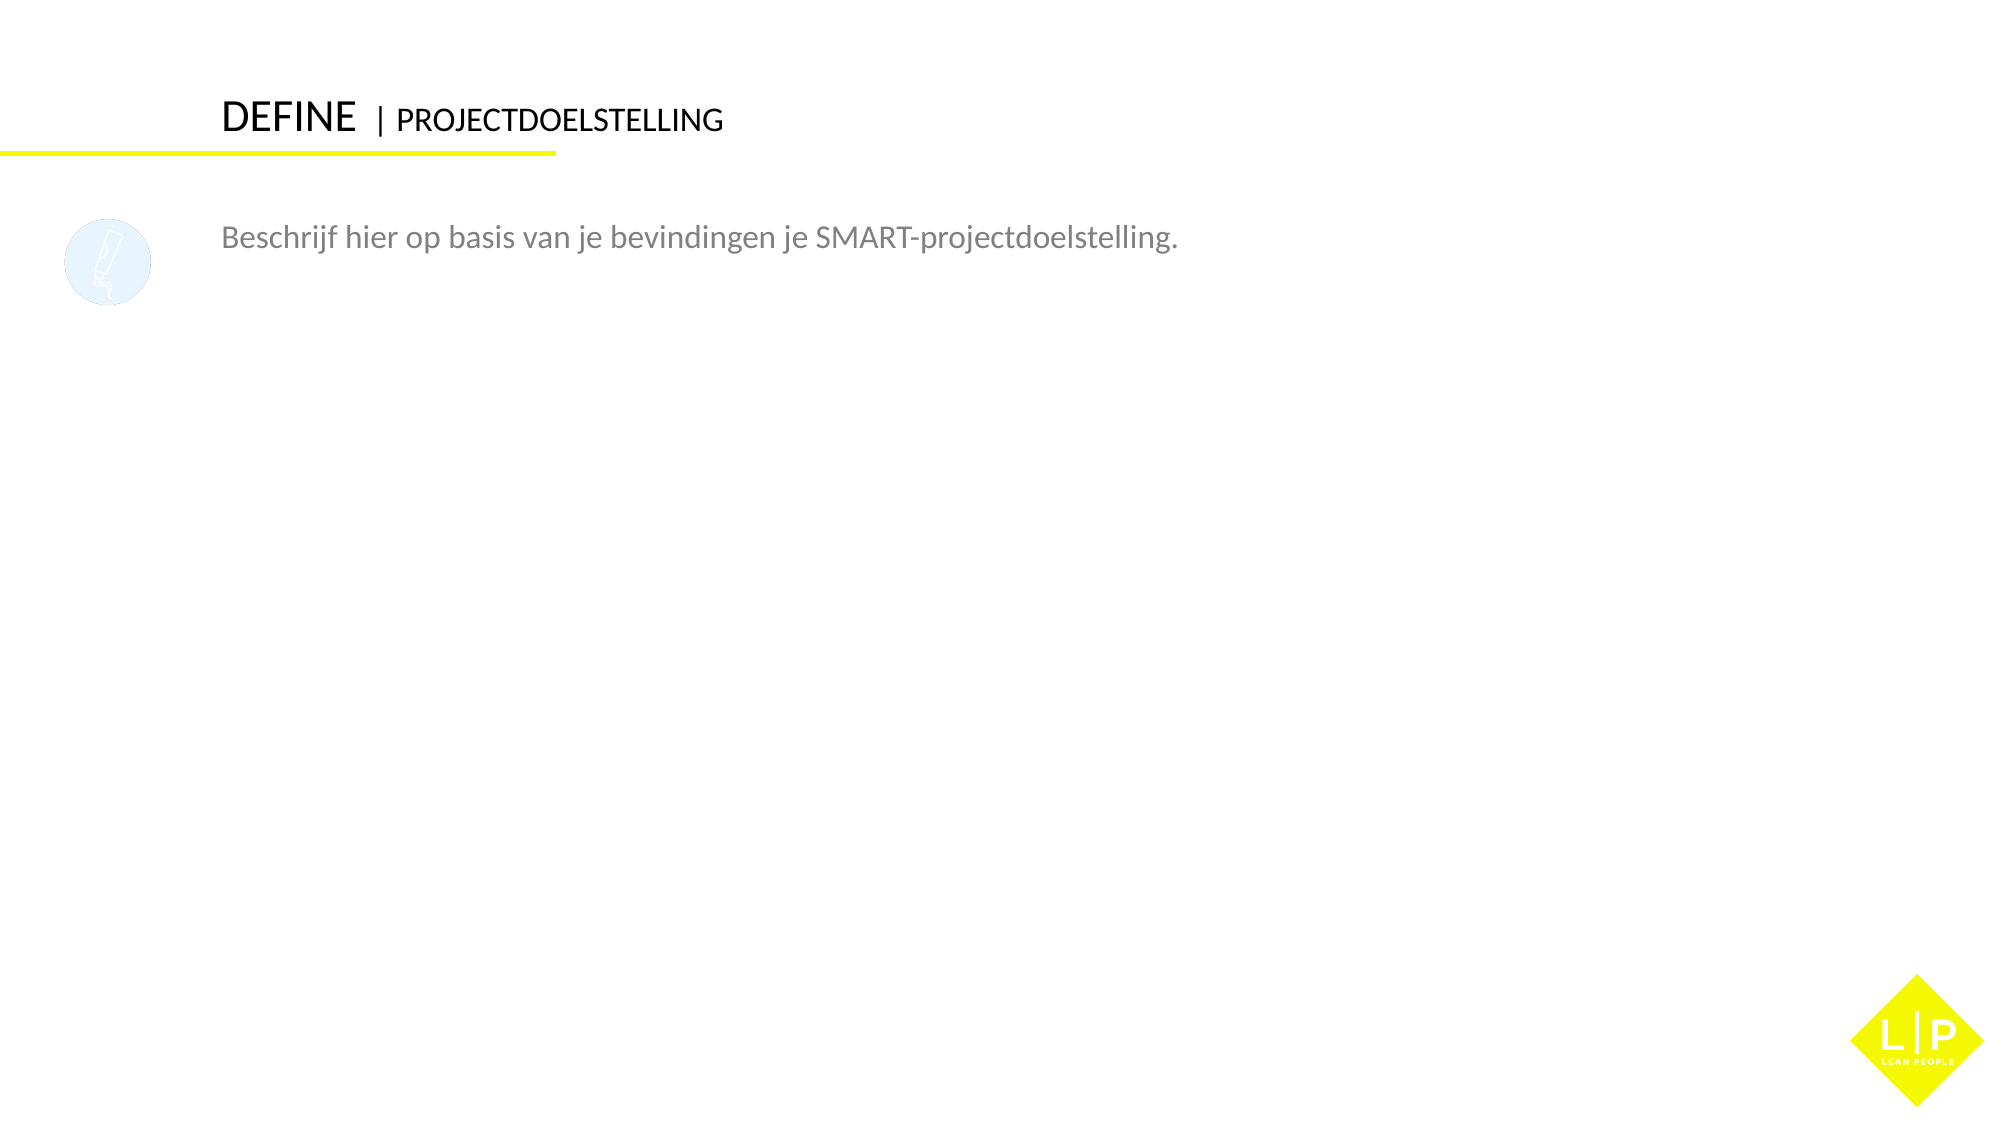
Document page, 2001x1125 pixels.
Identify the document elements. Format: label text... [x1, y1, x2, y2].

list Beschrijf hier op basis van je bevindingen je SMART-projectdoelstelling. [206, 212, 1823, 987]
picture [56, 212, 158, 311]
text_box DEFINE | PROJECTDOELSTELLING [206, 64, 1241, 154]
picture [1839, 962, 1996, 1118]
